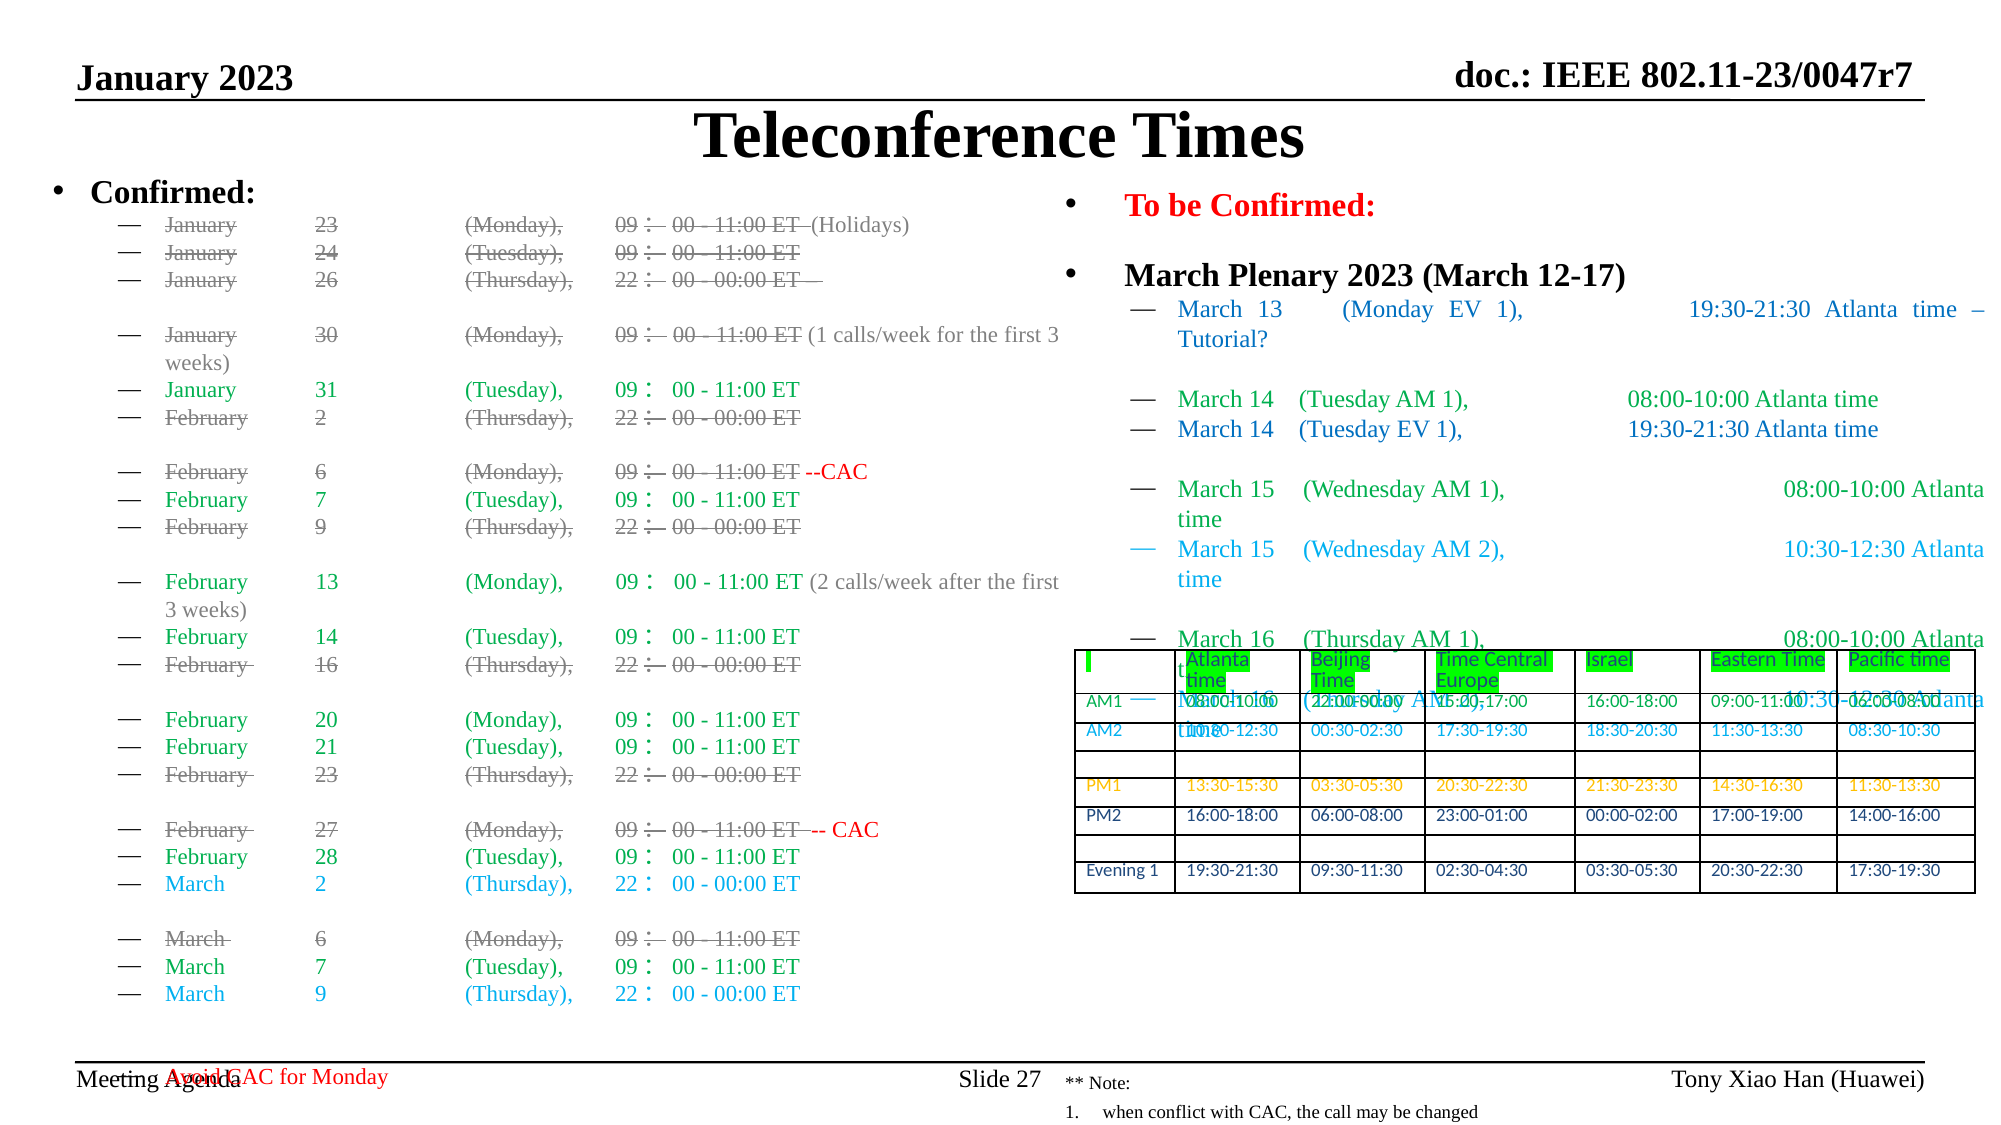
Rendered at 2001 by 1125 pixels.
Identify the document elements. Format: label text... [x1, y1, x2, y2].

table_cell 00:00-02:00 [1576, 808, 1699, 834]
table_cell [1701, 836, 1836, 861]
table_cell [1576, 752, 1699, 777]
table_cell 00:30-02:30 [1301, 724, 1424, 750]
table_cell 20:30-22:30 [1701, 863, 1836, 892]
table_header Pacific time [1838, 651, 1974, 693]
table_cell AM1 [1076, 694, 1174, 722]
table_cell [1301, 836, 1424, 861]
table_cell [1076, 752, 1174, 777]
table_cell [1076, 836, 1174, 861]
table_header [1076, 651, 1174, 693]
table_cell PM1 [1076, 779, 1174, 806]
table_cell 13:30-15:30 [1176, 779, 1299, 806]
table_cell 11:30-13:30 [1838, 779, 1974, 806]
table_cell 09:30-11:30 [1301, 863, 1424, 892]
table_cell [1576, 836, 1699, 861]
text_box To be Confirmed: March Plenary 2023 (March 12-17) March 13 (Monday EV 1), 19:30-21:30 Atlanta time –Tutorial? March 14 (Tuesday AM 1), 08:00-10:00 Atlanta time March 14 (Tuesday EV 1), 19:30-21:30 Atlanta time March 15 (Wednesday AM 1), 08:00-10:00 Atlanta time March 15 (Wednesday AM 2), 10:30-12:30 Atlanta time March 16 (Thursday AM 1), 08:00-10:00 Atlanta time March 16 (Thursday AM 2), 10:30-12:30 Atlanta time ** Note: when conflict with CAC, the call may be changed (Jan2023 – Mar 2023 CAC calls: February 6, 27) 2. Thursday 22:00 - 00:00am ET (Thursday 19：00 – 21:00 PT, Friday 11am-13:00 in China, Friday 5am-7am in Israel, Friday 4am – 6am in Central Europe), and Sang Kim will help to take the minutes for these slots. [1050, 175, 2000, 1026]
table_cell [1301, 752, 1424, 777]
table_cell Evening 1 [1076, 863, 1174, 892]
table_header Eastern Time [1701, 651, 1836, 693]
table_cell 11:30-13:30 [1701, 724, 1836, 750]
table_cell 08:00-10:00 [1176, 694, 1299, 722]
table_cell 17:30-19:30 [1838, 863, 1974, 892]
table_cell 17:00-19:00 [1701, 808, 1836, 834]
table_cell [1838, 836, 1974, 861]
table_cell PM2 [1076, 808, 1174, 834]
table_cell 09:00-11:00 [1701, 694, 1836, 722]
table_header Israel [1576, 651, 1699, 693]
table_cell 06:00-08:00 [1301, 808, 1424, 834]
text_box Confirmed: January 23 (Monday), 09：00 - 11:00 ET (Holidays) January 24 (Tuesday), 09：00 - 11:00 ET January 26 (Thursday), 22：00 - 00:00 ET – January 30 (Monday), 09：00 - 11:00 ET (1 calls/week for the first 3 weeks) January 31 (Tuesday), 09：00 - 11:00 ET February 2 (Thursday), 22：00 - 00:00 ET February 6 (Monday), 09：00 - 11:00 ET --CAC February 7 (Tuesday), 09：00 - 11:00 ET February 9 (Thursday), 22：00 - 00:00 ET February 13 (Monday), 09：00 - 11:00 ET (2 calls/week after the first 3 weeks) February 14 (Tuesday), 09：00 - 11:00 ET February 16 (Thursday), 22：00 - 00:00 ET February 20 (Monday), 09：00 - 11:00 ET February 21 (Tuesday), 09：00 - 11:00 ET February 23 (Thursday), 22：00 - 00:00 ET February 27 (Monday), 09：00 - 11:00 ET -- CAC February 28 (Tuesday), 09：00 - 11:00 ET March 2 (Thursday), 22：00 - 00:00 ET March 6 (Monday), 09：00 - 11:00 ET March 7 (Tuesday), 09：00 - 11:00 ET March 9 (Thursday), 22：00 - 00:00 ET Avoid CAC for Monday [37, 162, 1075, 1063]
table_cell 03:30-05:30 [1301, 779, 1424, 806]
table_header Atlanta time [1176, 651, 1299, 693]
table_cell [1176, 752, 1299, 777]
table_cell 14:30-16:30 [1701, 779, 1836, 806]
table_cell 06:00-08:00 [1838, 694, 1974, 722]
table_cell [1426, 836, 1574, 861]
table_cell 17:30-19:30 [1426, 724, 1574, 750]
table_cell 20:30-22:30 [1426, 779, 1574, 806]
table_cell [1176, 836, 1299, 861]
table_cell 23:00-01:00 [1426, 808, 1574, 834]
table_cell 08:30-10:30 [1838, 724, 1974, 750]
table_header Beijing Time [1301, 651, 1424, 693]
table_header Time Central Europe [1426, 651, 1574, 693]
table_cell [1426, 752, 1574, 777]
table_cell 15:00-17:00 [1426, 694, 1574, 722]
table_cell 16:00-18:00 [1576, 694, 1699, 722]
table_cell 21:30-23:30 [1576, 779, 1699, 806]
table_cell 16:00-18:00 [1176, 808, 1299, 834]
table_cell 18:30-20:30 [1576, 724, 1699, 750]
table_cell [1701, 752, 1836, 777]
text_box Teleconference Times [362, 87, 1638, 175]
table_cell 22:00-00:00 [1301, 694, 1424, 722]
table_cell 10:30-12:30 [1176, 724, 1299, 750]
table_cell 19:30-21:30 [1176, 863, 1299, 892]
table_cell [1838, 752, 1974, 777]
table_cell AM2 [1076, 724, 1174, 750]
table_cell 02:30-04:30 [1426, 863, 1574, 892]
table_cell 03:30-05:30 [1576, 863, 1699, 892]
table_cell 14:00-16:00 [1838, 808, 1974, 834]
